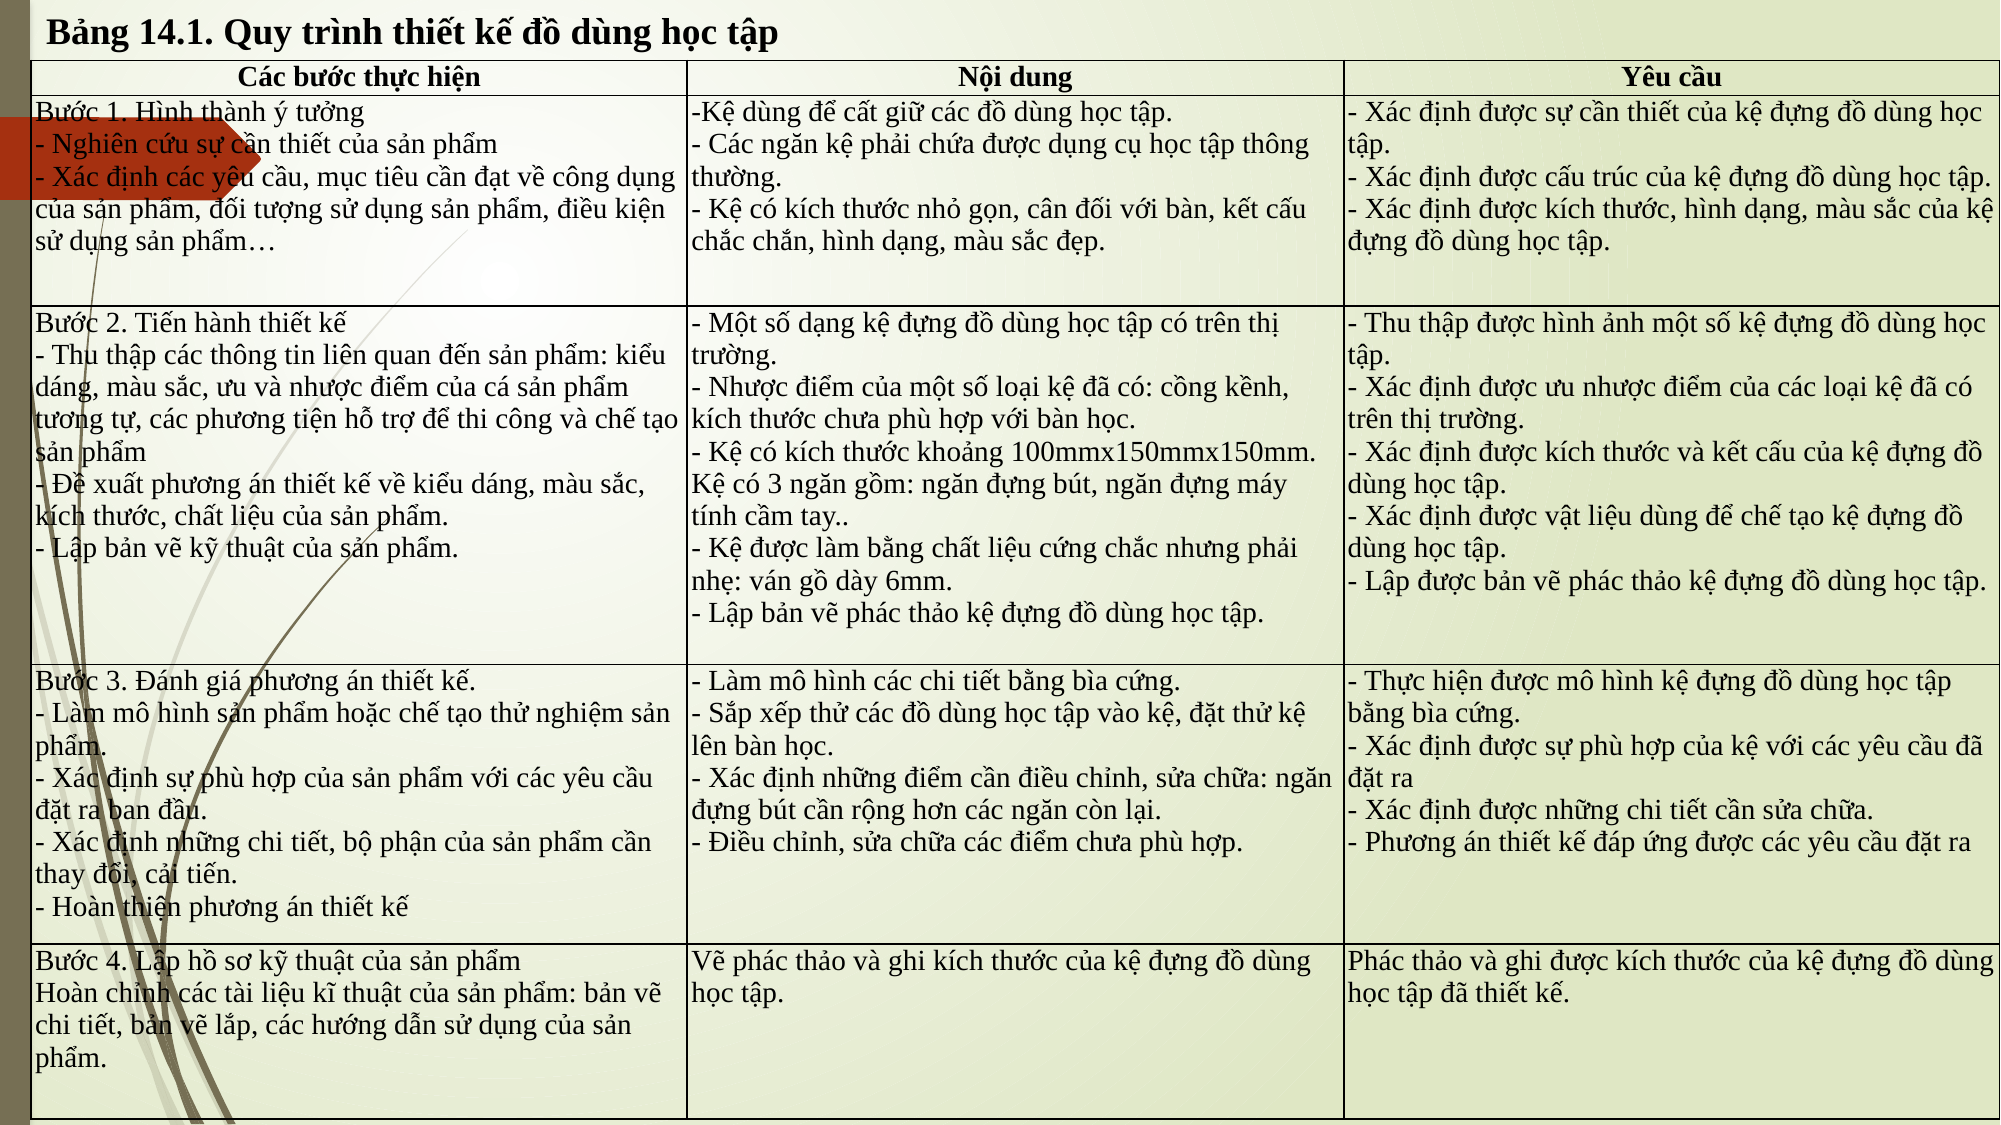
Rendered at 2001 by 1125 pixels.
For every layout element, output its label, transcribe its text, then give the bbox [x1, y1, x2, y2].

table_header Nội dung [688, 61, 1343, 95]
table_header Yêu cầu [1345, 61, 1999, 95]
table_cell - Thu thập được hình ảnh một số kệ đựng đồ dùng học tập. - Xác định được ưu nhược điểm của các loại kệ đã có trên thị trường. - Xác định được kích thước và kết cấu của kệ đựng đồ dùng học tập. - Xác định được vật liệu dùng để chế tạo kệ đựng đồ dùng học tập. - Lập được bản vẽ phác thảo kệ đựng đồ dùng học tập. [1345, 307, 1999, 664]
table_cell - Làm mô hình các chi tiết bằng bìa cứng. - Sắp xếp thử các đồ dùng học tập vào kệ, đặt thử kệ lên bàn học. - Xác định những điểm cần điều chỉnh, sửa chữa: ngăn đựng bút cần rộng hơn các ngăn còn lại. - Điều chỉnh, sửa chữa các điểm chưa phù hợp. [688, 665, 1343, 943]
table_cell - Một số dạng kệ đựng đồ dùng học tập có trên thị trường. - Nhược điểm của một số loại kệ đã có: cồng kềnh, kích thước chưa phù hợp với bàn học. - Kệ có kích thước khoảng 100mmx150mmx150mm. Kệ có 3 ngăn gồm: ngăn đựng bút, ngăn đựng máy tính cầm tay.. - Kệ được làm bằng chất liệu cứng chắc nhưng phải nhẹ: ván gồ dày 6mm. - Lập bản vẽ phác thảo kệ đựng đồ dùng học tập. [688, 307, 1343, 664]
text_box Bảng 14.1. Quy trình thiết kế đồ dùng học tập [31, 0, 795, 60]
table_cell - Xác định được sự cần thiết của kệ đựng đồ dùng học tập. - Xác định được cấu trúc của kệ đựng đồ dùng học tập. - Xác định được kích thước, hình dạng, màu sắc của kệ đựng đồ dùng học tập. [1345, 96, 1999, 305]
table_cell -Kệ dùng để cất giữ các đồ dùng học tập. - Các ngăn kệ phải chứa được dụng cụ học tập thông thường. - Kệ có kích thước nhỏ gọn, cân đối với bàn, kết cấu chắc chắn, hình dạng, màu sắc đẹp. [688, 96, 1343, 305]
table_cell - Thực hiện được mô hình kệ đựng đồ dùng học tập bằng bìa cứng. - Xác định được sự phù hợp của kệ với các yêu cầu đã đặt ra - Xác định được những chi tiết cần sửa chữa. - Phương án thiết kế đáp ứng được các yêu cầu đặt ra [1345, 665, 1999, 943]
table_cell Bước 3. Đánh giá phương án thiết kế. - Làm mô hình sản phẩm hoặc chế tạo thử nghiệm sản phẩm. - Xác định sự phù hợp của sản phẩm với các yêu cầu đặt ra ban đầu. - Xác định những chi tiết, bộ phận của sản phẩm cần thay đổi, cải tiến. - Hoàn thiện phương án thiết kế [32, 665, 686, 943]
table_cell Bước 1. Hình thành ý tưởng - Nghiên cứu sự cần thiết của sản phẩm - Xác định các yêu cầu, mục tiêu cần đạt về công dụng của sản phẩm, đối tượng sử dụng sản phẩm, điều kiện sử dụng sản phẩm… [32, 96, 686, 305]
table_header Các bước thực hiện [32, 61, 686, 95]
table_cell Phác thảo và ghi được kích thước của kệ đựng đồ dùng học tập đã thiết kế. [1345, 945, 1999, 1118]
table_cell Bước 4. Lập hồ sơ kỹ thuật của sản phẩm Hoàn chỉnh các tài liệu kĩ thuật của sản phẩm: bản vẽ chi tiết, bản vẽ lắp, các hướng dẫn sử dụng của sản phẩm. [32, 945, 686, 1118]
table_cell Bước 2. Tiến hành thiết kế - Thu thập các thông tin liên quan đến sản phẩm: kiểu dáng, màu sắc, ưu và nhược điểm của cá sản phẩm tương tự, các phương tiện hỗ trợ để thi công và chế tạo sản phẩm - Đề xuất phương án thiết kế về kiểu dáng, màu sắc, kích thước, chất liệu của sản phẩm. - Lập bản vẽ kỹ thuật của sản phẩm. [32, 307, 686, 664]
table_cell Vẽ phác thảo và ghi kích thước của kệ đựng đồ dùng học tập. [688, 945, 1343, 1118]
